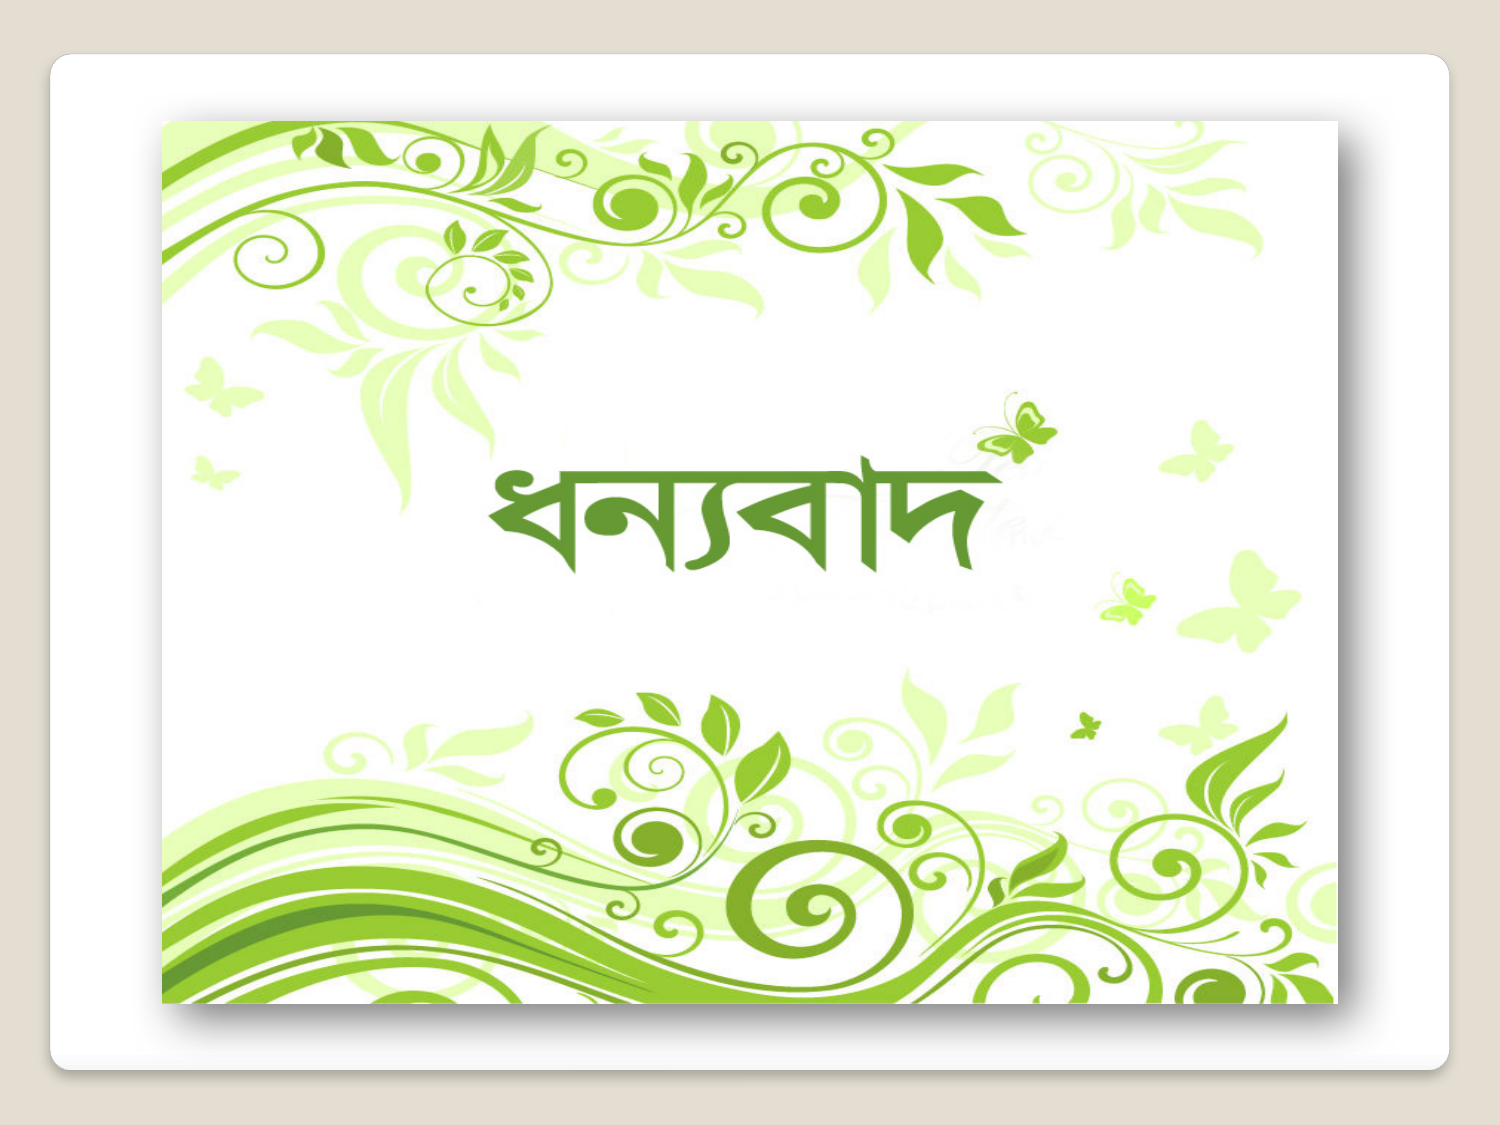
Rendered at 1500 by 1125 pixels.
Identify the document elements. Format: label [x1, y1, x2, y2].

picture [162, 121, 1338, 1004]
